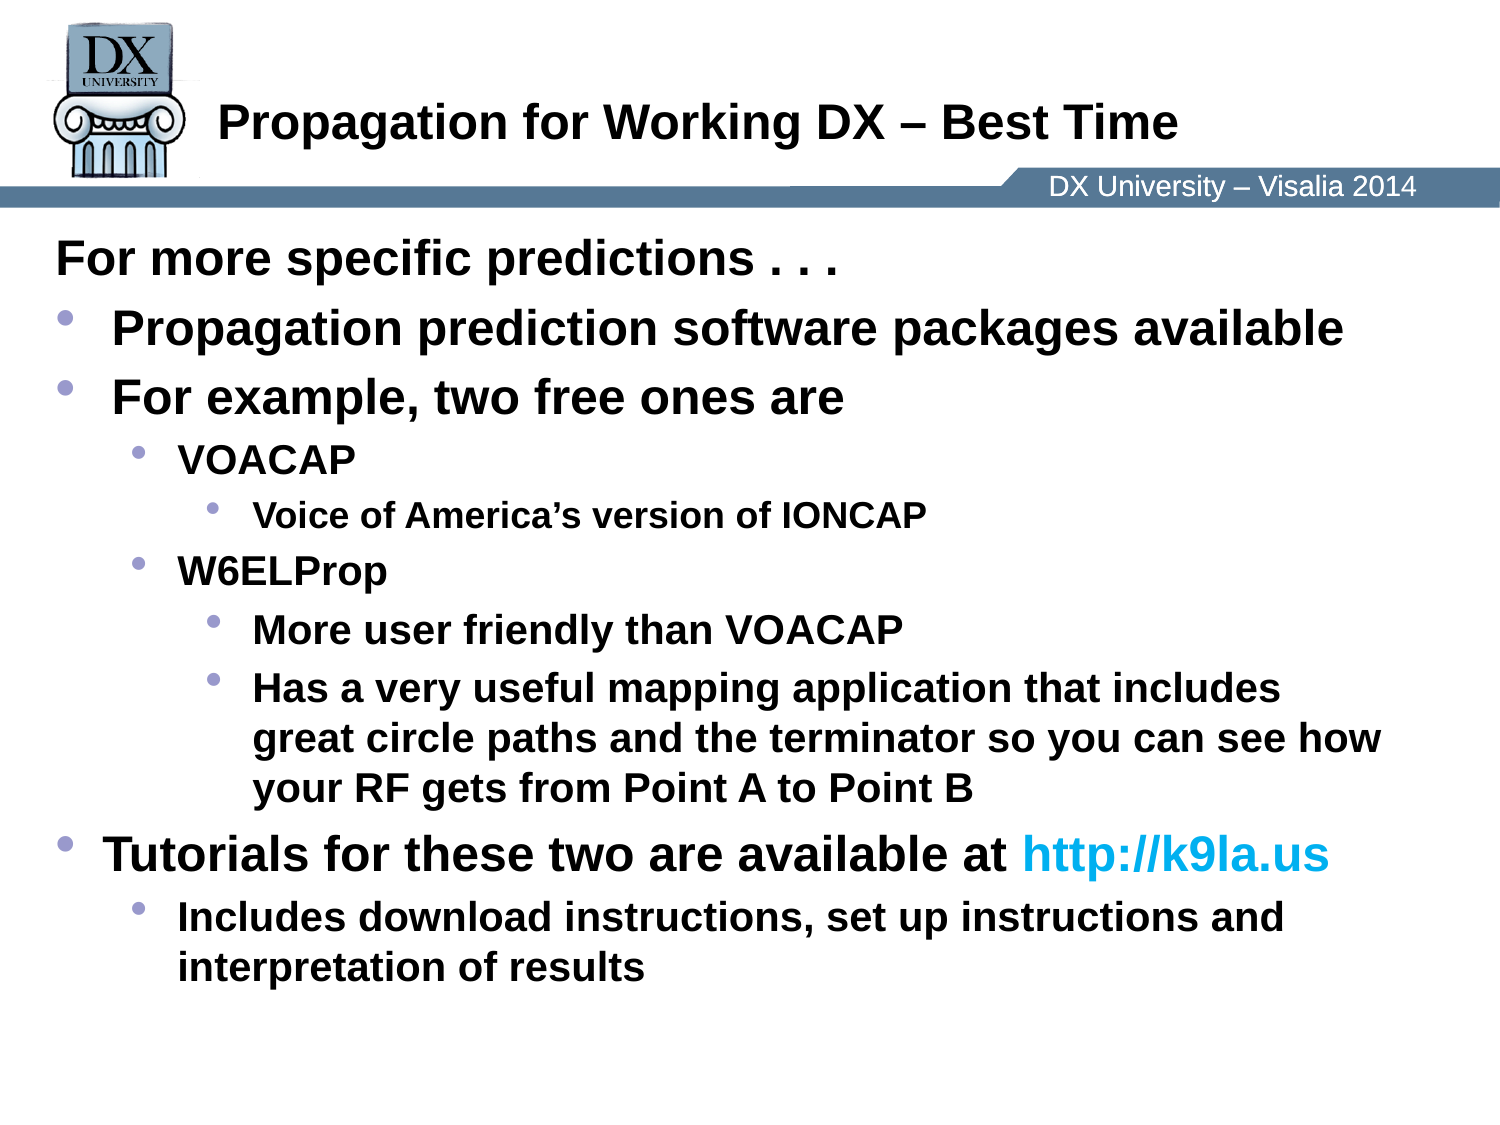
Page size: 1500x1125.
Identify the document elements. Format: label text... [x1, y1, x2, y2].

picture [34, 20, 206, 183]
title Propagation for Working DX – Best Time [203, 33, 1324, 158]
text_box For more specific predictions . . . Propagation prediction software packages available For example, two free ones are VOACAP Voice of America’s version of IONCAP W6ELProp More user friendly than VOACAP Has a very useful mapping application that includes great circle paths and the terminator so you can see how your RF gets from Point A to Point B Tutorials for these two are available at http://k9la.us Includes download instructions, set up instructions and interpretation of results [40, 217, 1404, 1040]
